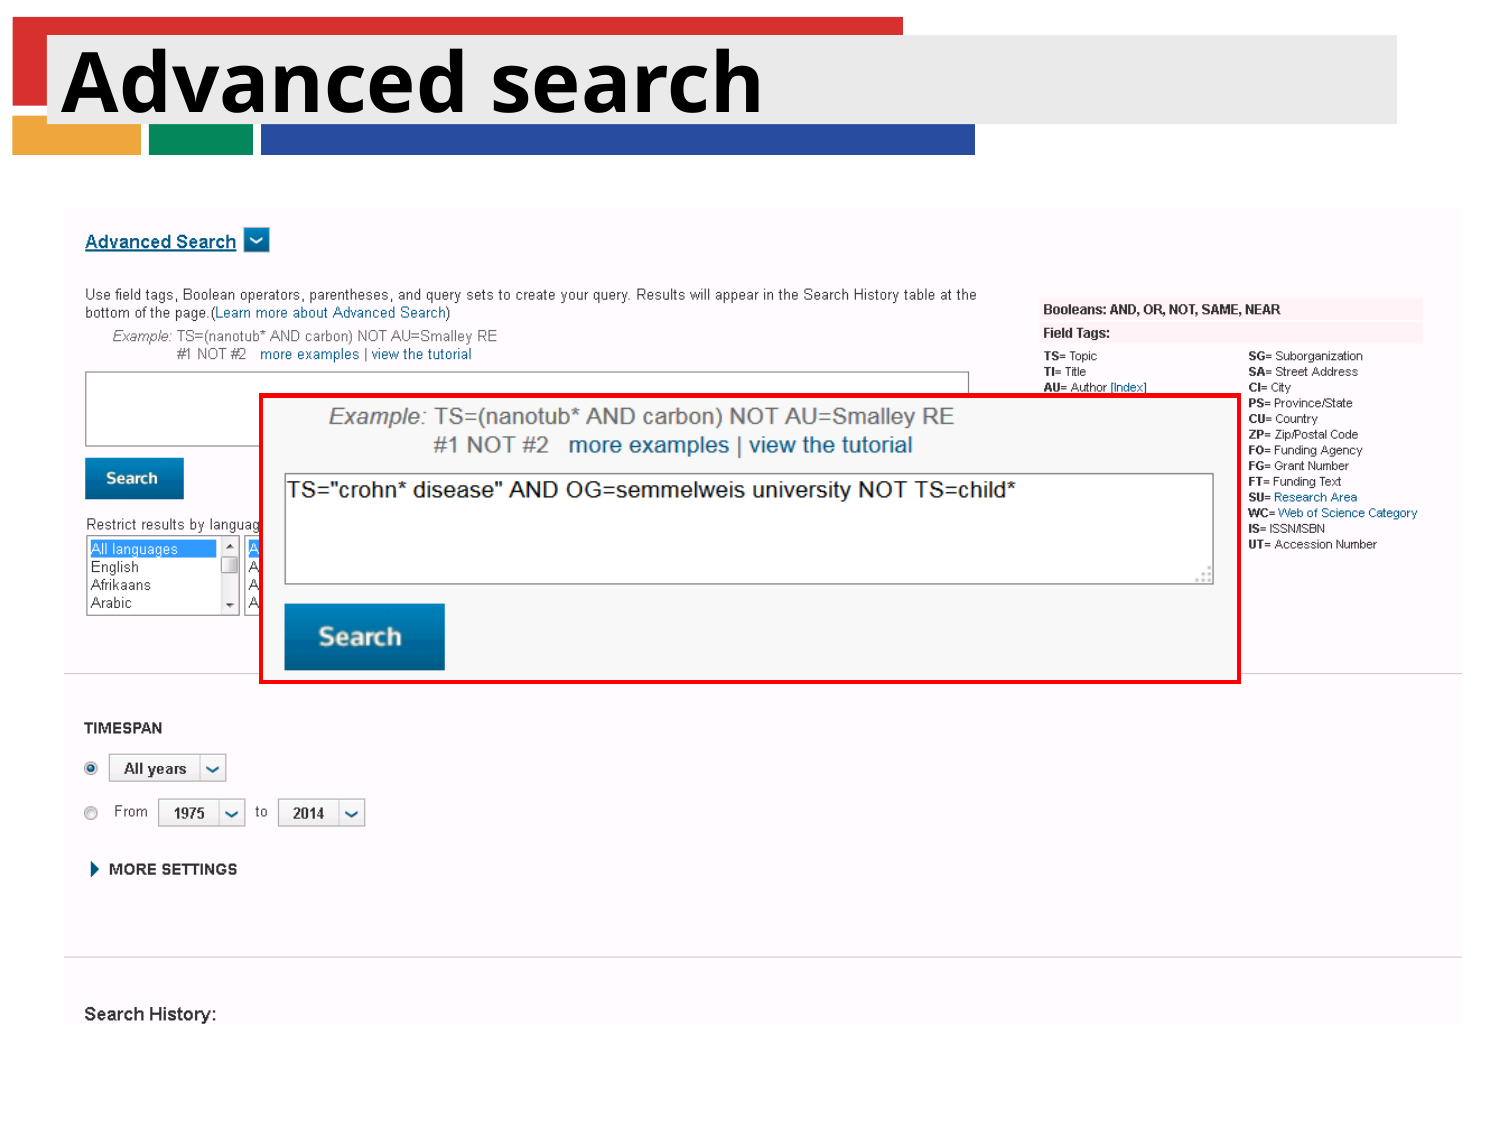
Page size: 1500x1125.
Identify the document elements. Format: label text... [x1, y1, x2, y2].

picture [64, 209, 1463, 1025]
title Advanced search [46, 34, 1398, 125]
